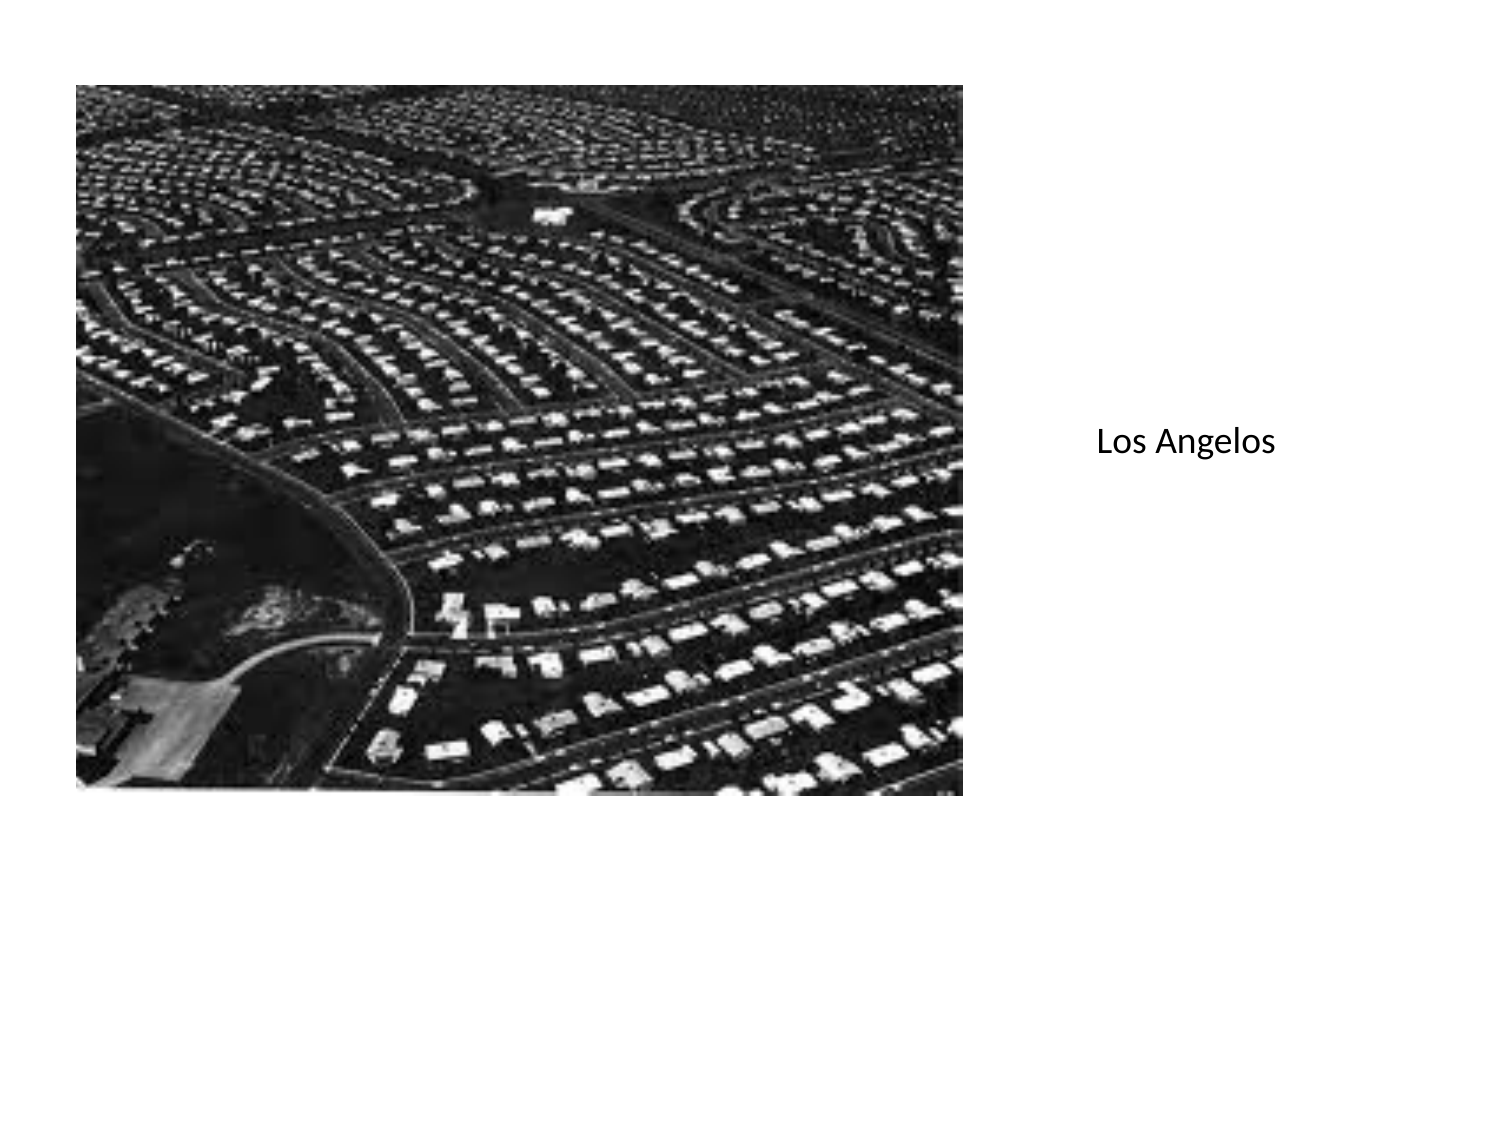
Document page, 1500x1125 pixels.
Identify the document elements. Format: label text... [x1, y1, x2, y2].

picture [76, 85, 963, 796]
text_box Los Angelos [1081, 408, 1291, 469]
